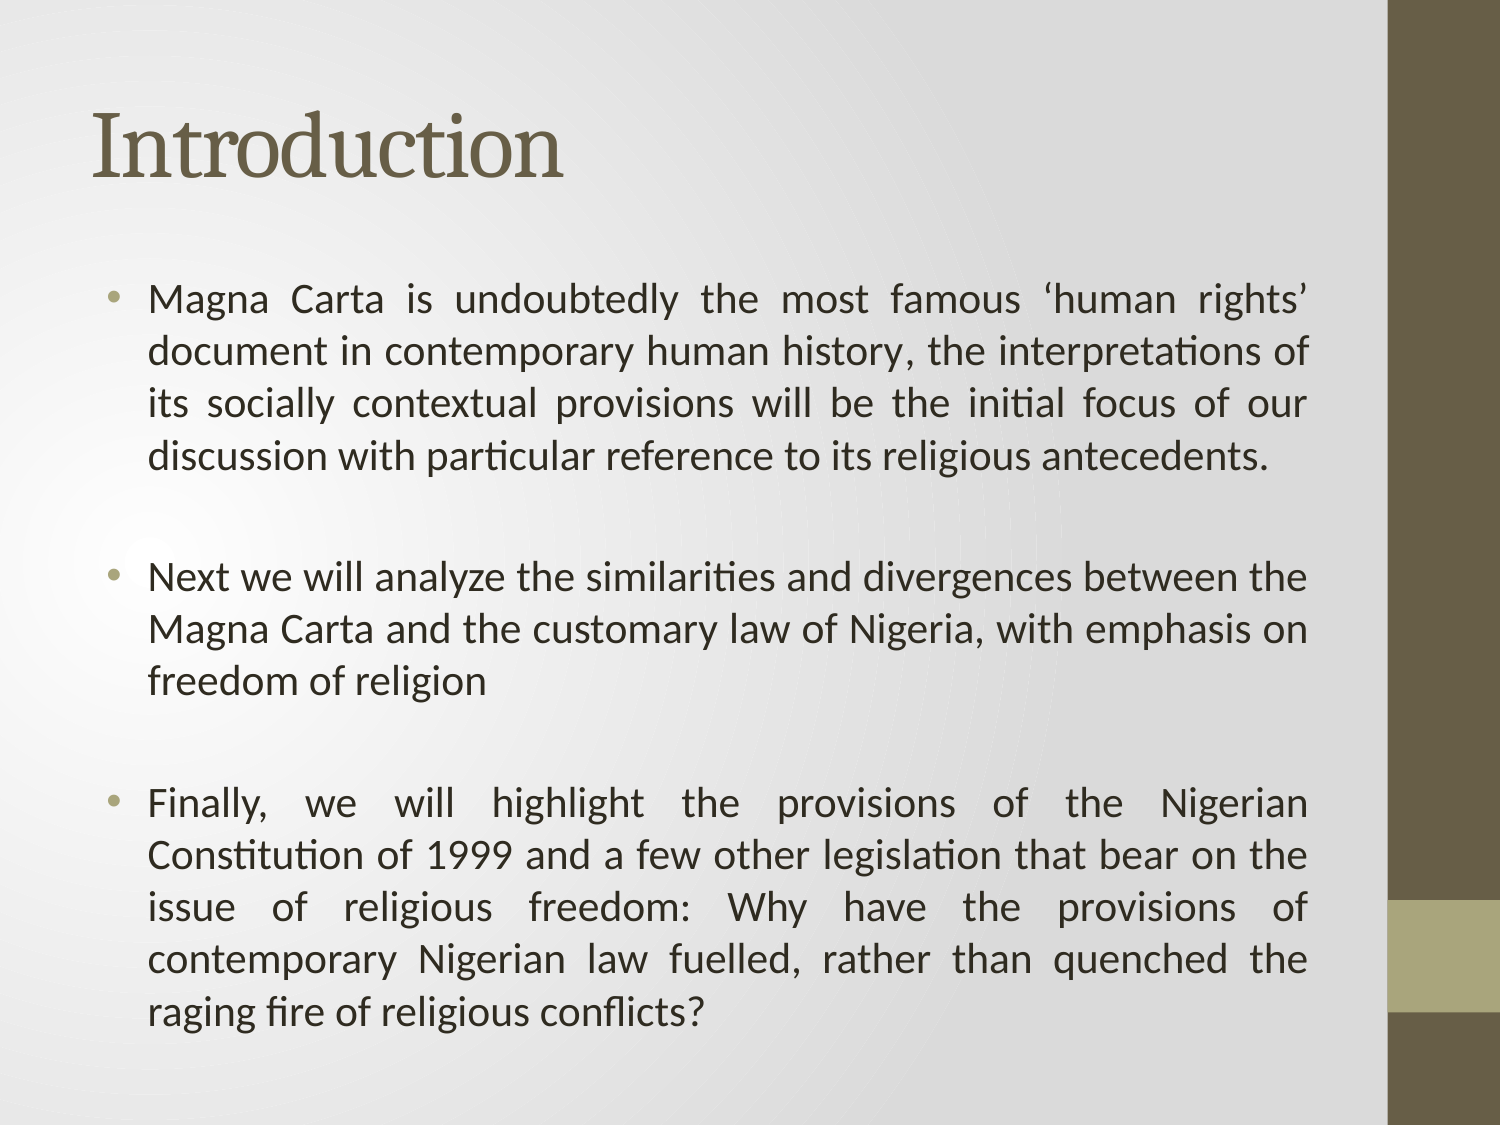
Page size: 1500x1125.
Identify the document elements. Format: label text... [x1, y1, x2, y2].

list Magna Carta is undoubtedly the most famous ‘human rights’ document in contemporary human history, the interpretations of its socially contextual provisions will be the initial focus of our discussion with particular reference to its religious antecedents. Next we will analyze the similarities and divergences between the Magna Carta and the customary law of Nigeria, with emphasis on freedom of religion Finally, we will highlight the provisions of the Nigerian Constitution of 1999 and a few other legislation that bear on the issue of religious freedom: Why have the provisions of contemporary Nigerian law fuelled, rather than quenched the raging fire of religious conflicts? [75, 262, 1325, 1050]
title Introduction [75, 45, 1325, 233]
